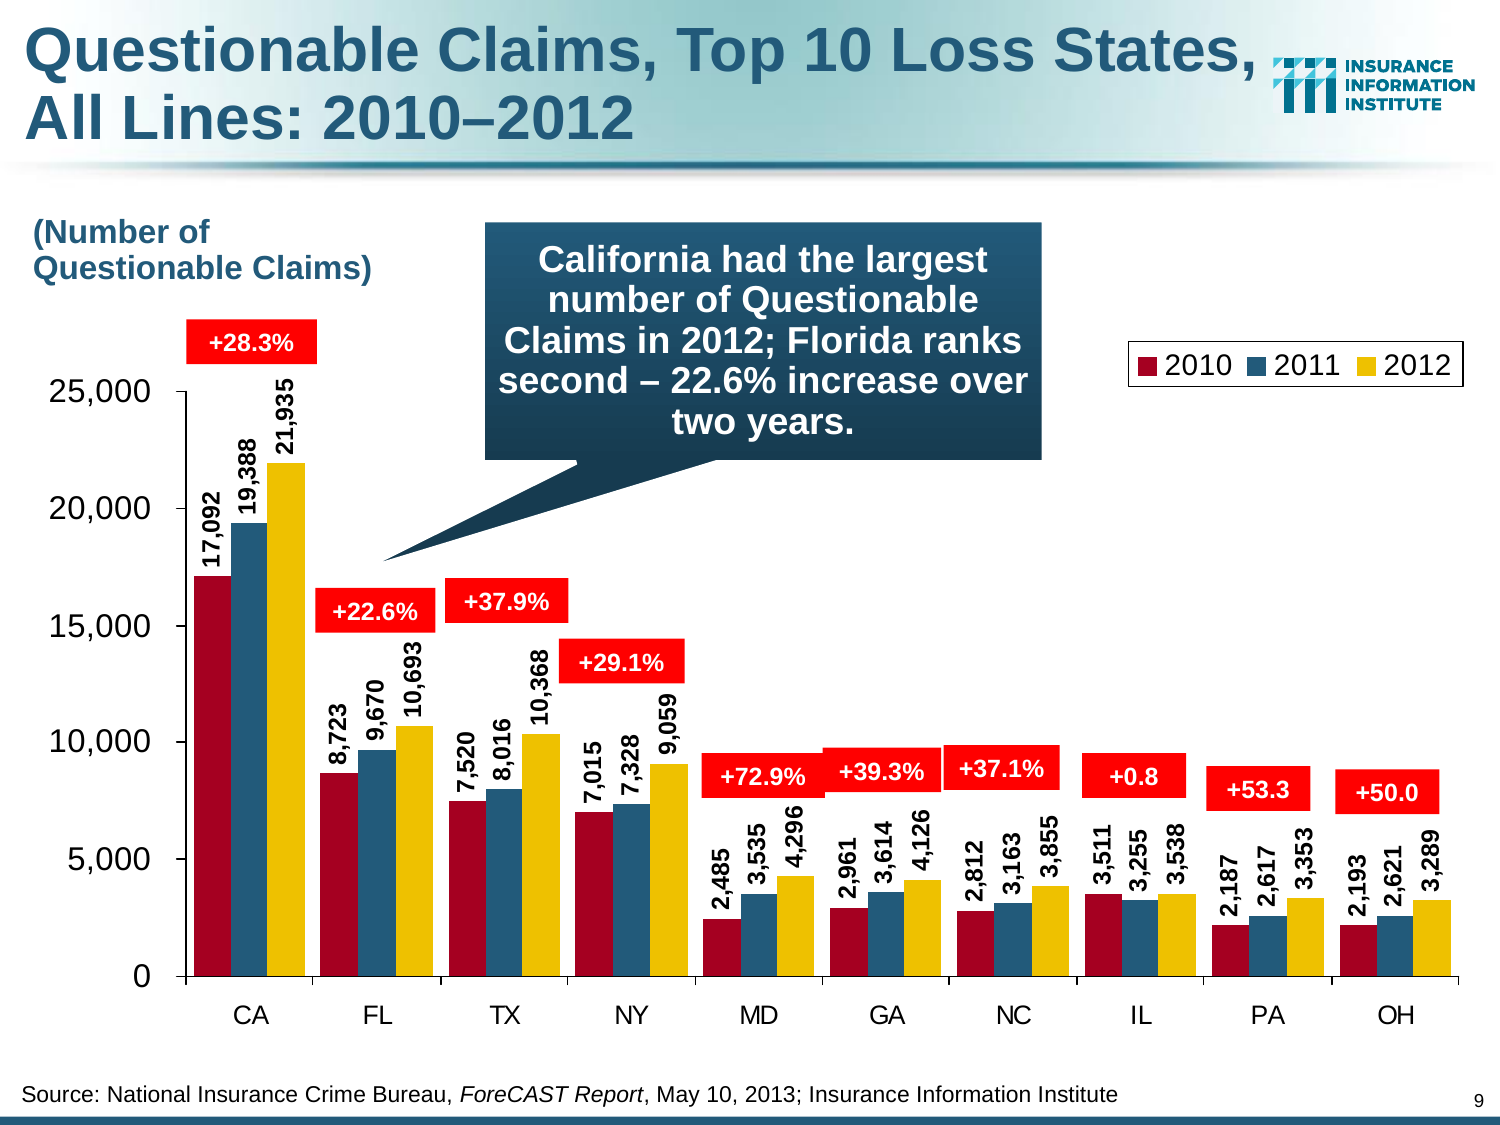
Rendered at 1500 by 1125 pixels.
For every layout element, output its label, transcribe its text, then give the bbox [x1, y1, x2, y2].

text_box California had the largest number of Questionable Claims in 2012; Florida ranks second – 22.6% increase over two years. [482, 220, 1044, 331]
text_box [35, 333, 1473, 1046]
text_box (Number of Questionable Claims) [32, 215, 429, 288]
text_box +28.3% [186, 319, 317, 331]
slide_number 9 [1469, 1091, 1485, 1112]
picture [0, 0, 1500, 189]
text_box Source: National Insurance Crime Bureau, ForeCAST Report, May 10, 2013; Insurance Information Institute [0, 992, 1469, 1125]
title Questionable Claims, Top 10 Loss States, All Lines: 2010–2012 [17, 14, 1276, 157]
